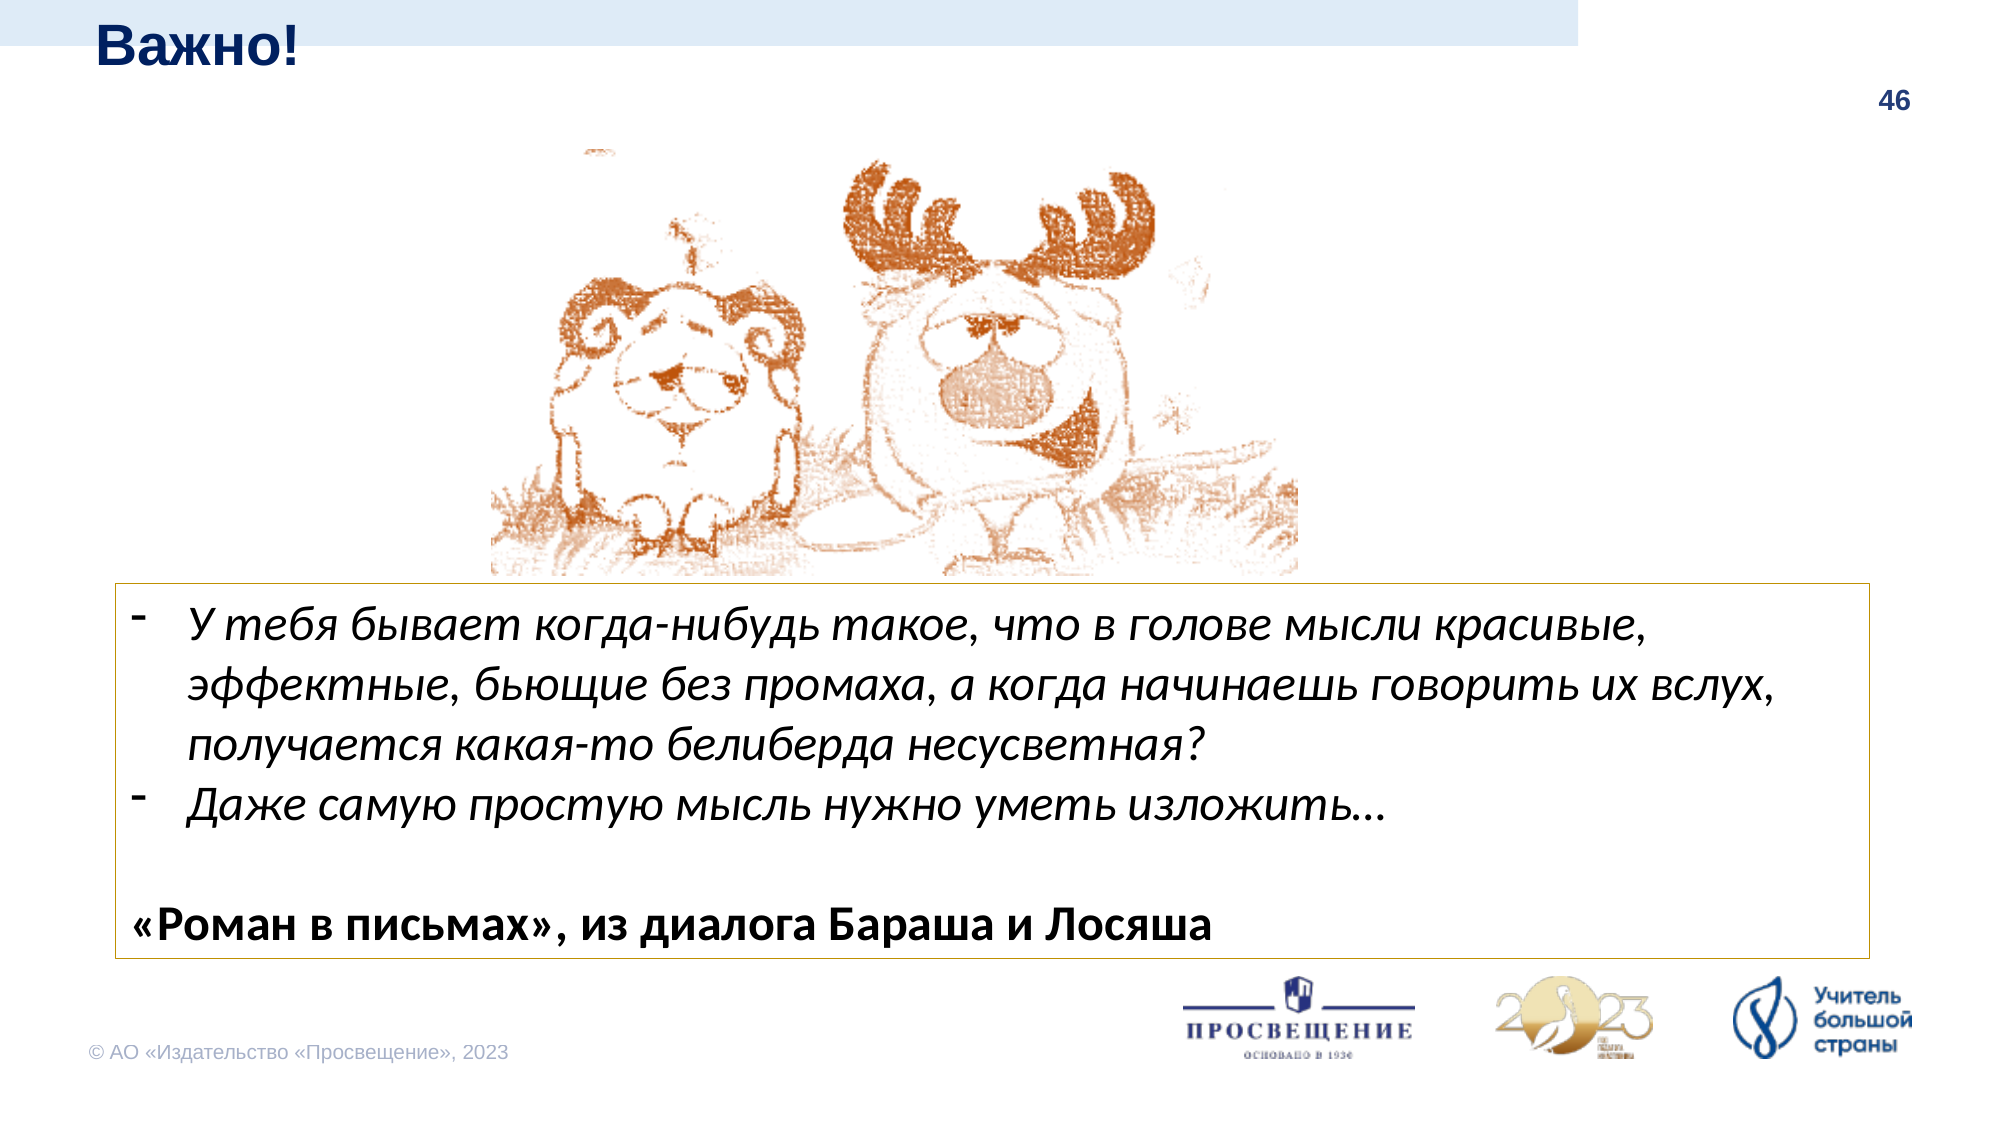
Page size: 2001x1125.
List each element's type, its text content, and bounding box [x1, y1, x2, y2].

picture [1183, 976, 1415, 1059]
picture [491, 149, 1298, 576]
text_box © АО «Издательство «Просвещение», 2023 [88, 1038, 582, 1064]
picture [1733, 976, 1912, 1059]
text_box Важно! [0, 0, 1579, 46]
picture [1495, 976, 1653, 1059]
text_box У тебя бывает когда-нибудь такое, что в голове мысли красивые, эффектные, бьющие без промаха, а когда начинаешь говорить их вслух, получается какая-то белиберда несусветная? Даже самую простую мысль нужно уметь изложить… «Роман в письмах», из диалога Бараша и Лосяша [115, 583, 1870, 958]
